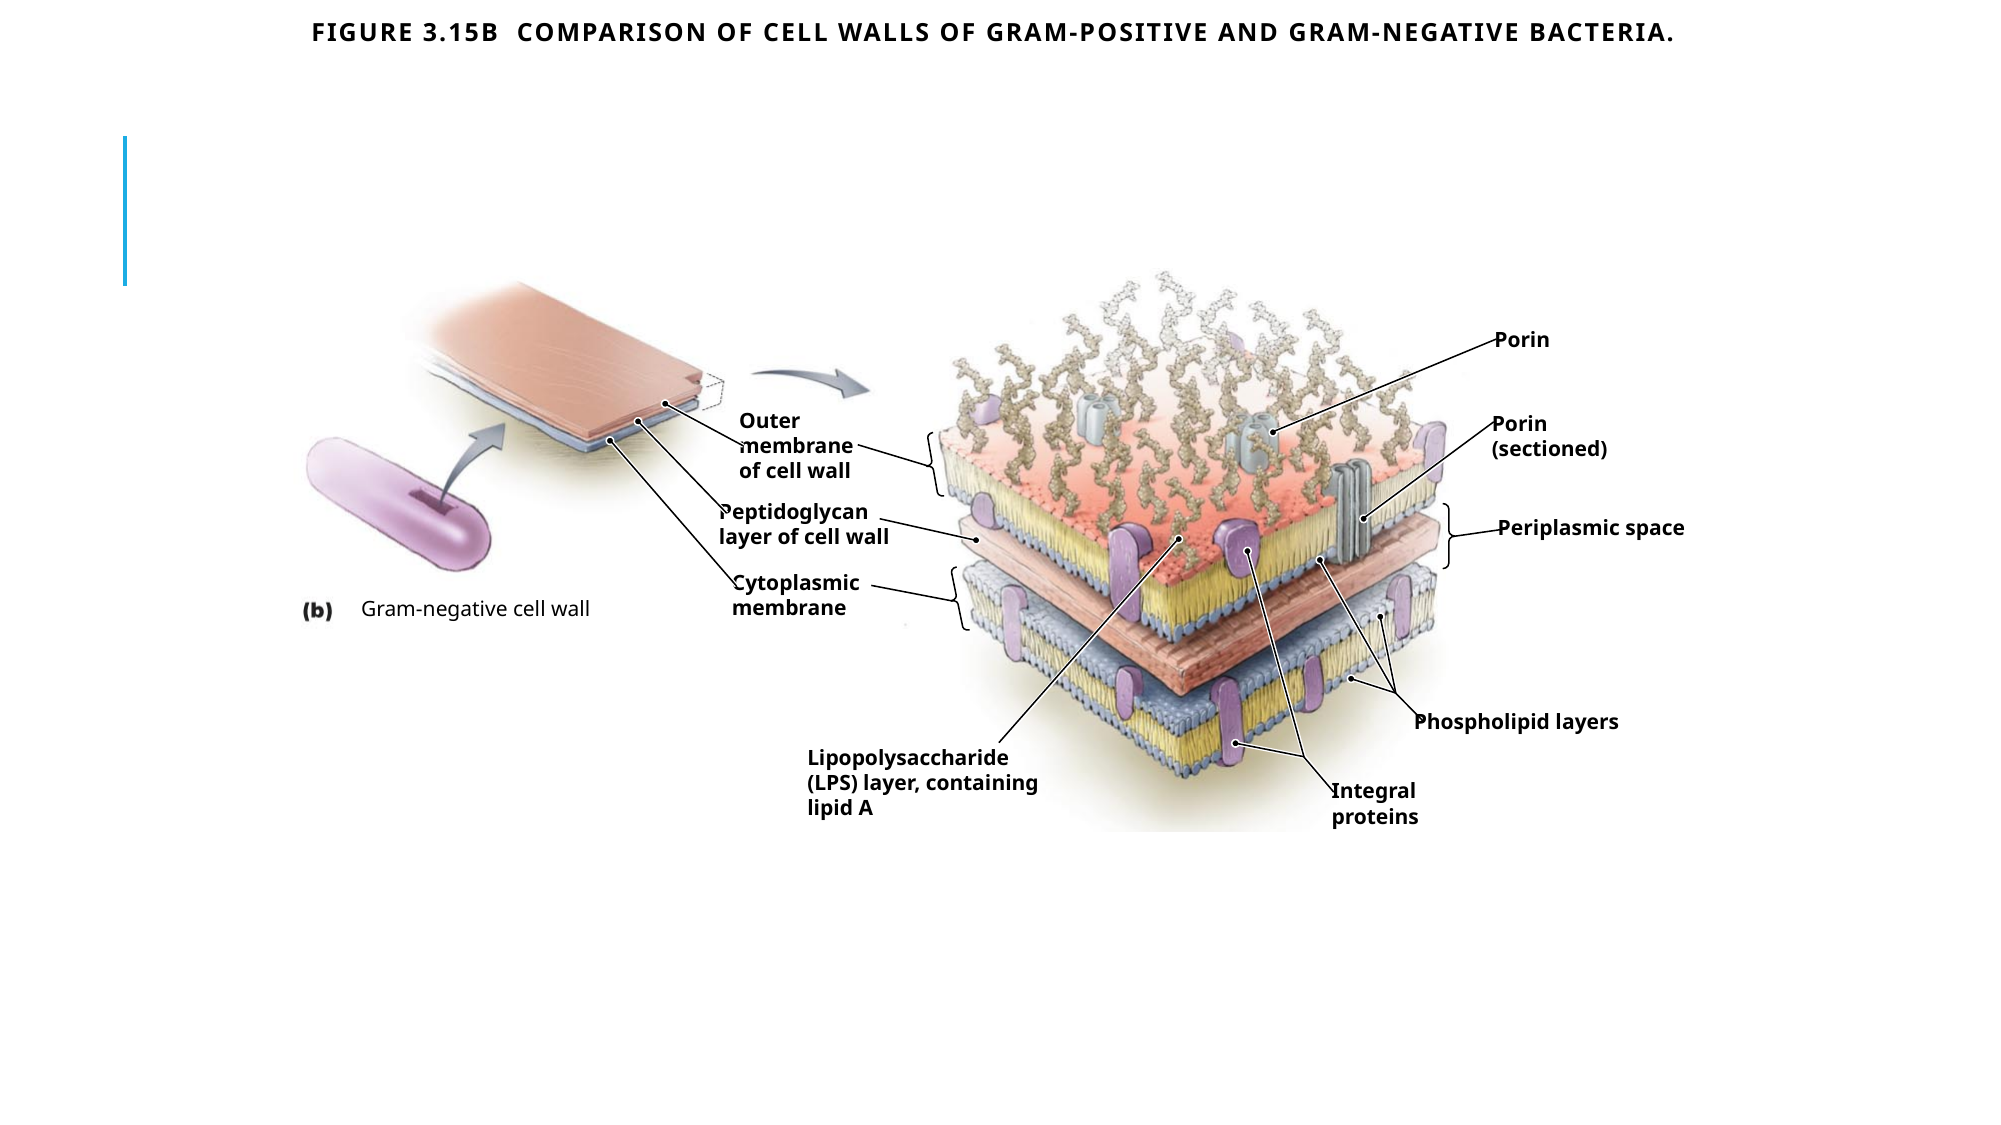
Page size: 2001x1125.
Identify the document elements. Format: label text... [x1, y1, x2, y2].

picture [293, 260, 1705, 832]
title Figure 3.15b Comparison of cell walls of Gram-positive and Gram-negative bacteria. [296, 14, 1750, 218]
